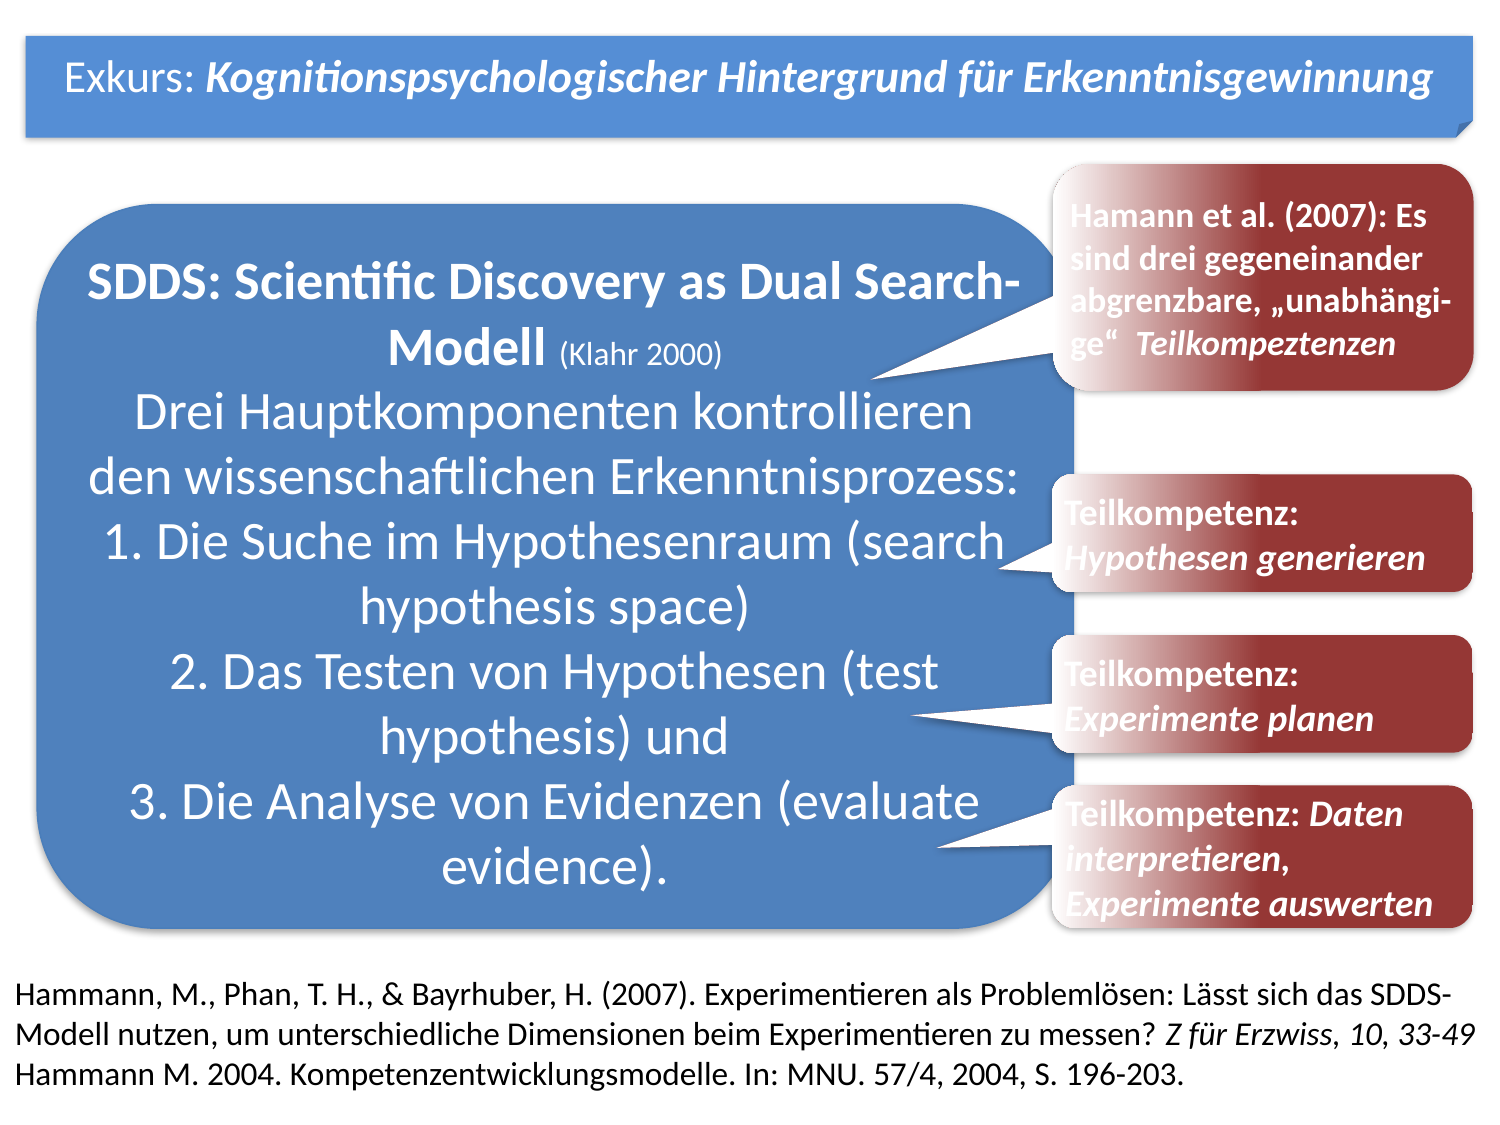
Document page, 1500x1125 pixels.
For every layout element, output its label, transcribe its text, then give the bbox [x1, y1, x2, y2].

text_box Hamann et al. (2007): Es sind drei gegeneinander abgrenzbare, „unabhängi-ge“ Teilkompeztenzen [869, 162, 1475, 392]
text_box Teilkompetenz: Daten interpretieren, Experimente auswerten [935, 784, 1474, 929]
text_box Teilkompetenz: Experimente planen [909, 634, 1474, 754]
text_box Hammann, M., Phan, T. H., & Bayrhuber, H. (2007). Experimentieren als Problemlösen: Lässt sich das SDDS-Modell nutzen, um unterschiedliche Dimensionen beim Experimentieren zu messen? Z für Erzwiss, 10, 33-49 Hammann M. 2004. Kompetenzentwicklungsmodelle. In: MNU. 57/4, 2004, S. 196-203. [0, 964, 1500, 1100]
text_box Teilkompetenz: Hypothesen generieren [997, 473, 1474, 593]
text_box Exkurs: Kognitionspsychologischer Hintergrund für Erkenntnisgewinnung [25, 39, 1473, 110]
text_box [24, 35, 1474, 139]
text_box SDDS: Scientific Discovery as Dual Search-Modell (Klahr 2000) Drei Hauptkomponenten kontrollieren den wissenschaftlichen Erkenntnisprozess: 1. Die Suche im Hypothesenraum (search hypothesis space) 2. Das Testen von Hypothesen (test hypothesis) und 3. Die Analyse von Evidenzen (evaluate evidence). [36, 203, 1075, 929]
